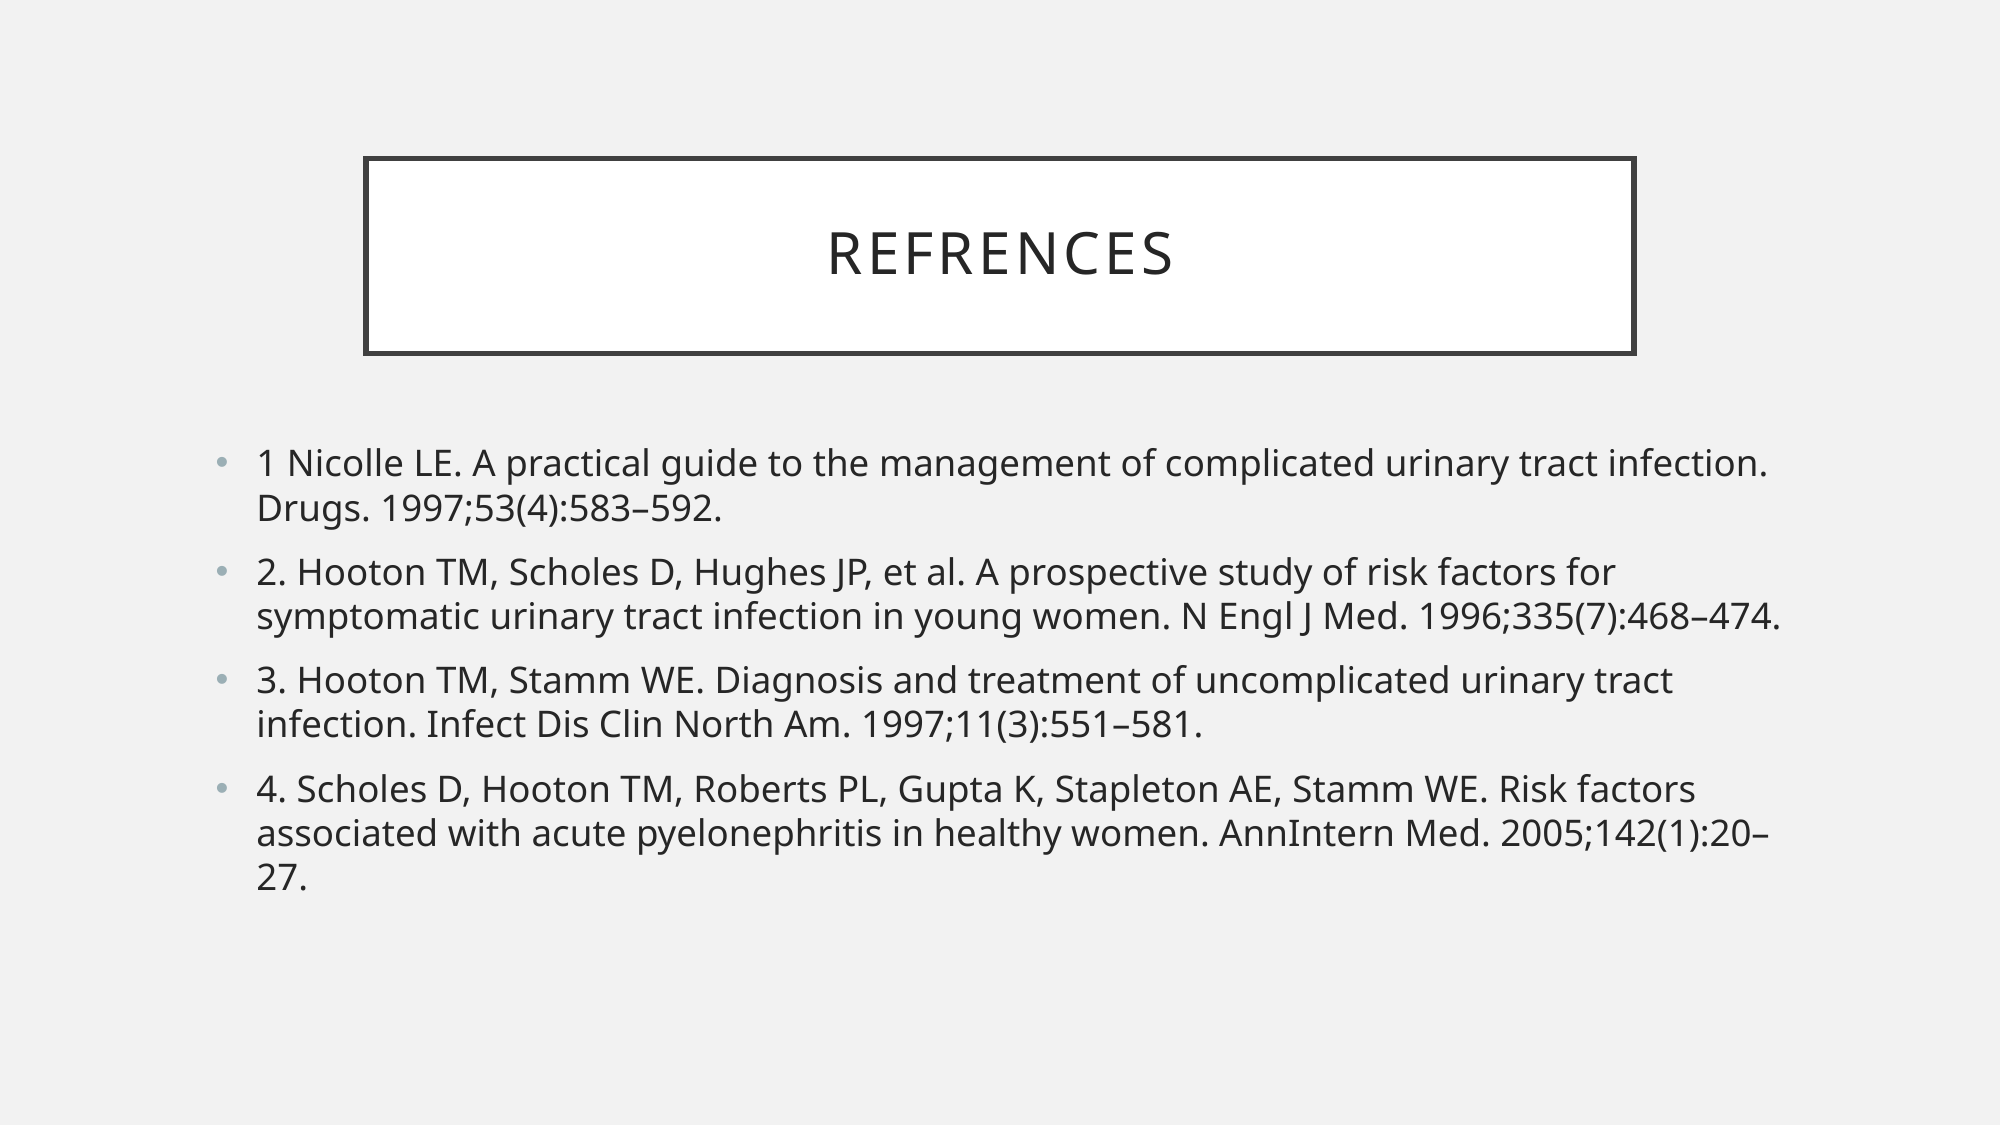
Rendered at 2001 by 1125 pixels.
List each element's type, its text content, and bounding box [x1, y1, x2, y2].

title Refrences [363, 156, 1637, 356]
list 1 Nicolle LE. A practical guide to the management of complicated urinary tract infection. Drugs. 1997;53(4):583–592. 2. Hooton TM, Scholes D, Hughes JP, et al. A prospective study of risk factors for symptomatic urinary tract infection in young women. N Engl J Med. 1996;335(7):468–474. 3. Hooton TM, Stamm WE. Diagnosis and treatment of uncomplicated urinary tract infection. Infect Dis Clin North Am. 1997;11(3):551–581. 4. Scholes D, Hooton TM, Roberts PL, Gupta K, Stapleton AE, Stamm WE. Risk factors associated with acute pyelonephritis in healthy women. AnnIntern Med. 2005;142(1):20–27. [200, 432, 1801, 942]
